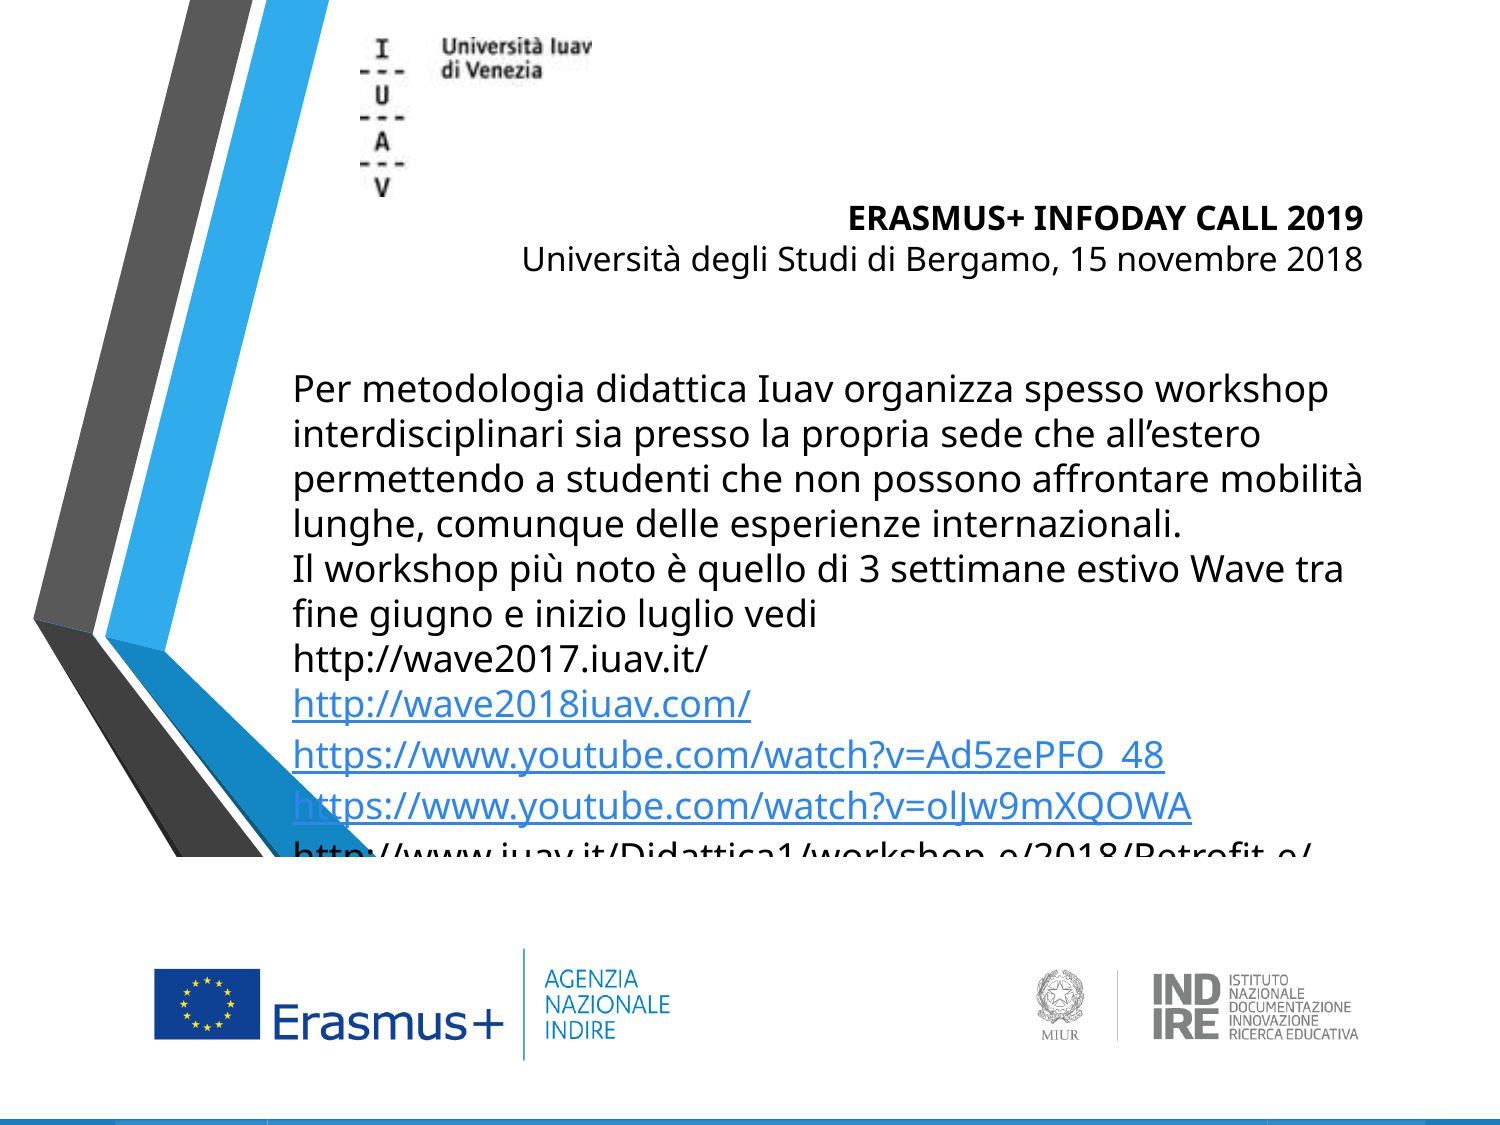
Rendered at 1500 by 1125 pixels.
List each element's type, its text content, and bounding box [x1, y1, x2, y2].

picture [359, 37, 592, 197]
picture [0, 857, 1500, 1125]
text_box Per metodologia didattica Iuav organizza spesso workshop interdisciplinari sia presso la propria sede che all’estero permettendo a studenti che non possono affrontare mobilità lunghe, comunque delle esperienze internazionali. Il workshop più noto è quello di 3 settimane estivo Wave tra fine giugno e inizio luglio vedi http://wave2017.iuav.it/ http://wave2018iuav.com/ https://www.youtube.com/watch?v=Ad5zePFO_48 https://www.youtube.com/watch?v=olJw9mXQOWA http://www.iuav.it/Didattica1/workshop-e/2018/Retrofit-e/index.htm [277, 357, 1412, 857]
title ERASMUS+ INFODAY CALL 2019 Università degli Studi di Bergamo, 15 novembre 2018 [112, 66, 1388, 327]
